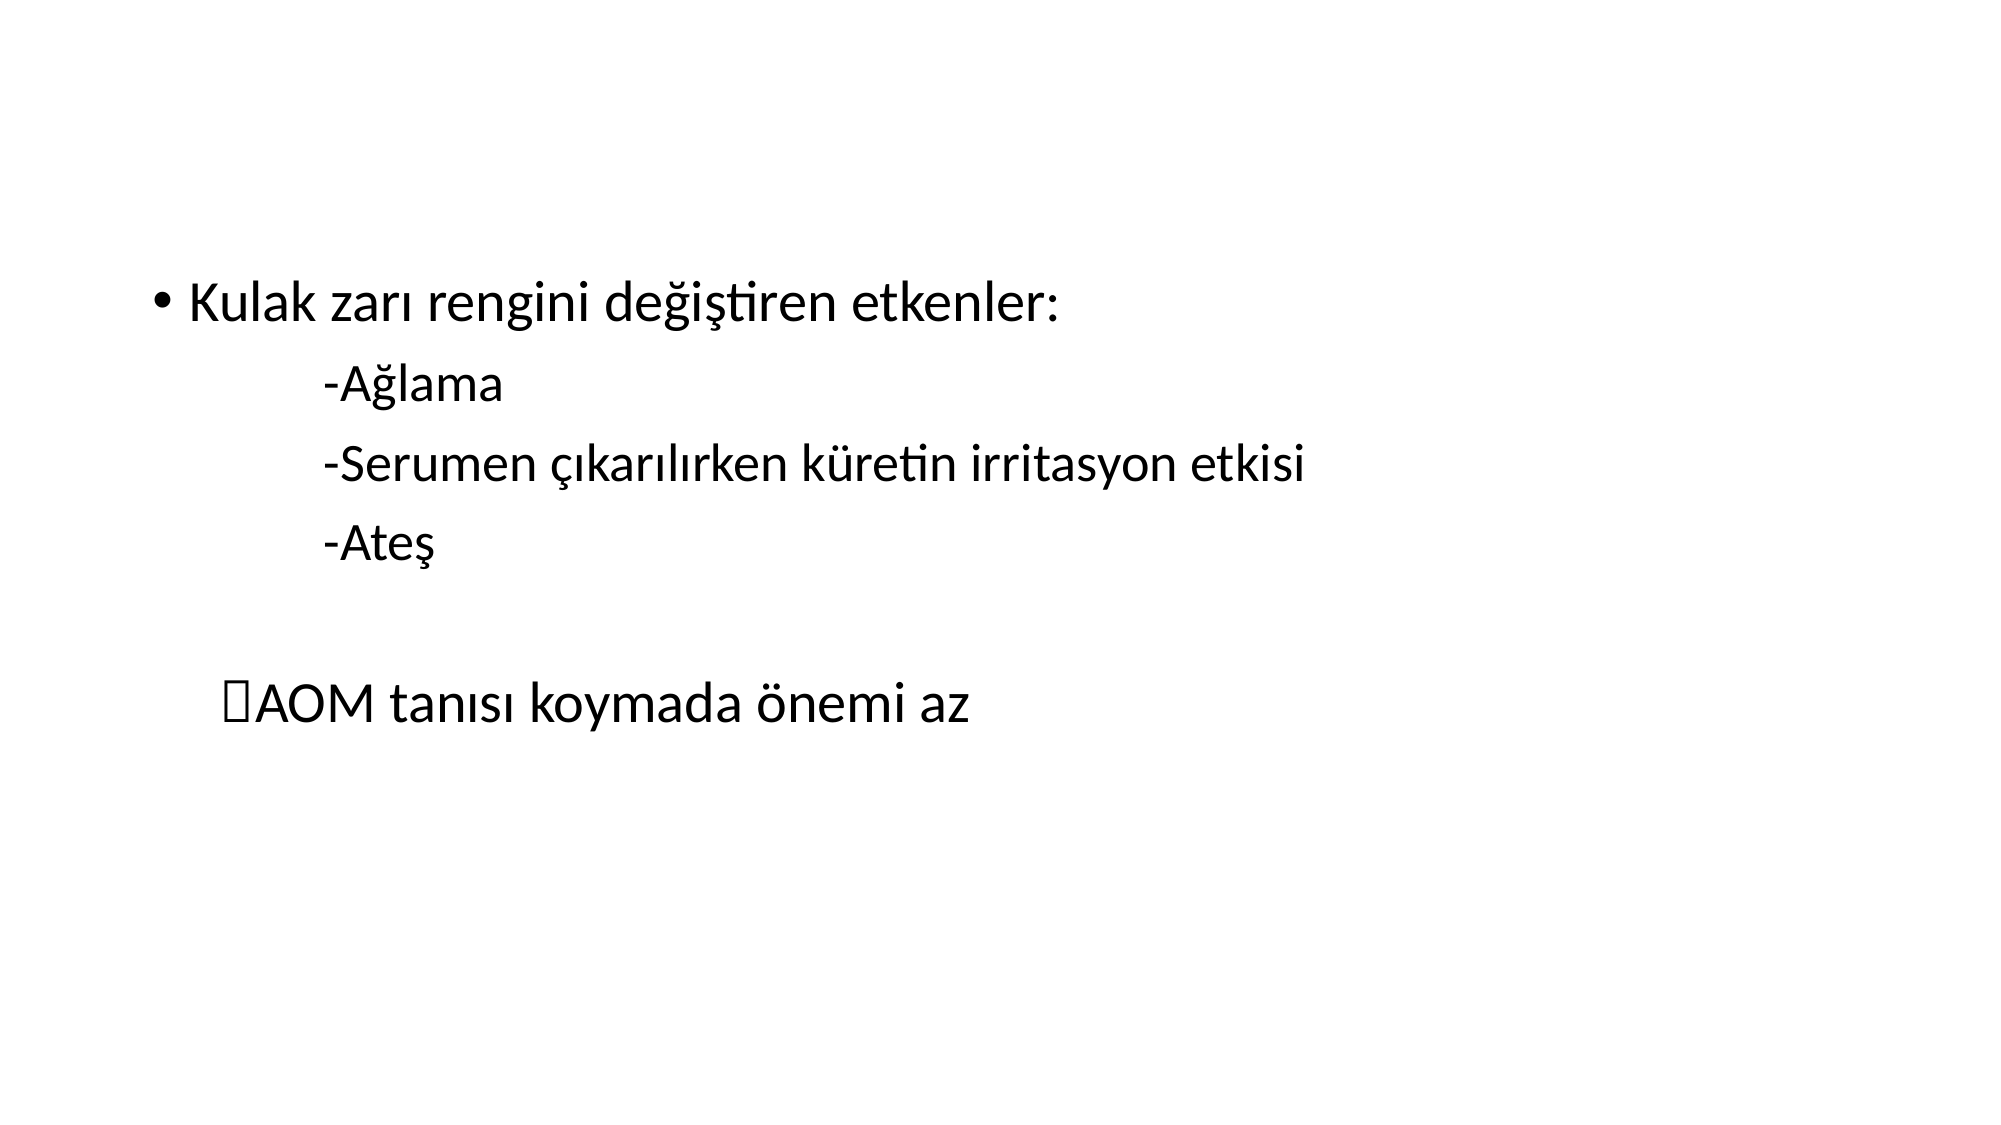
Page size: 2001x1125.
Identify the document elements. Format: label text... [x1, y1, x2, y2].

list Kulak zarı rengini değiştiren etkenler: -Ağlama -Serumen çıkarılırken küretin irritasyon etkisi -Ateş AOM tanısı koymada önemi az [137, 263, 1863, 956]
